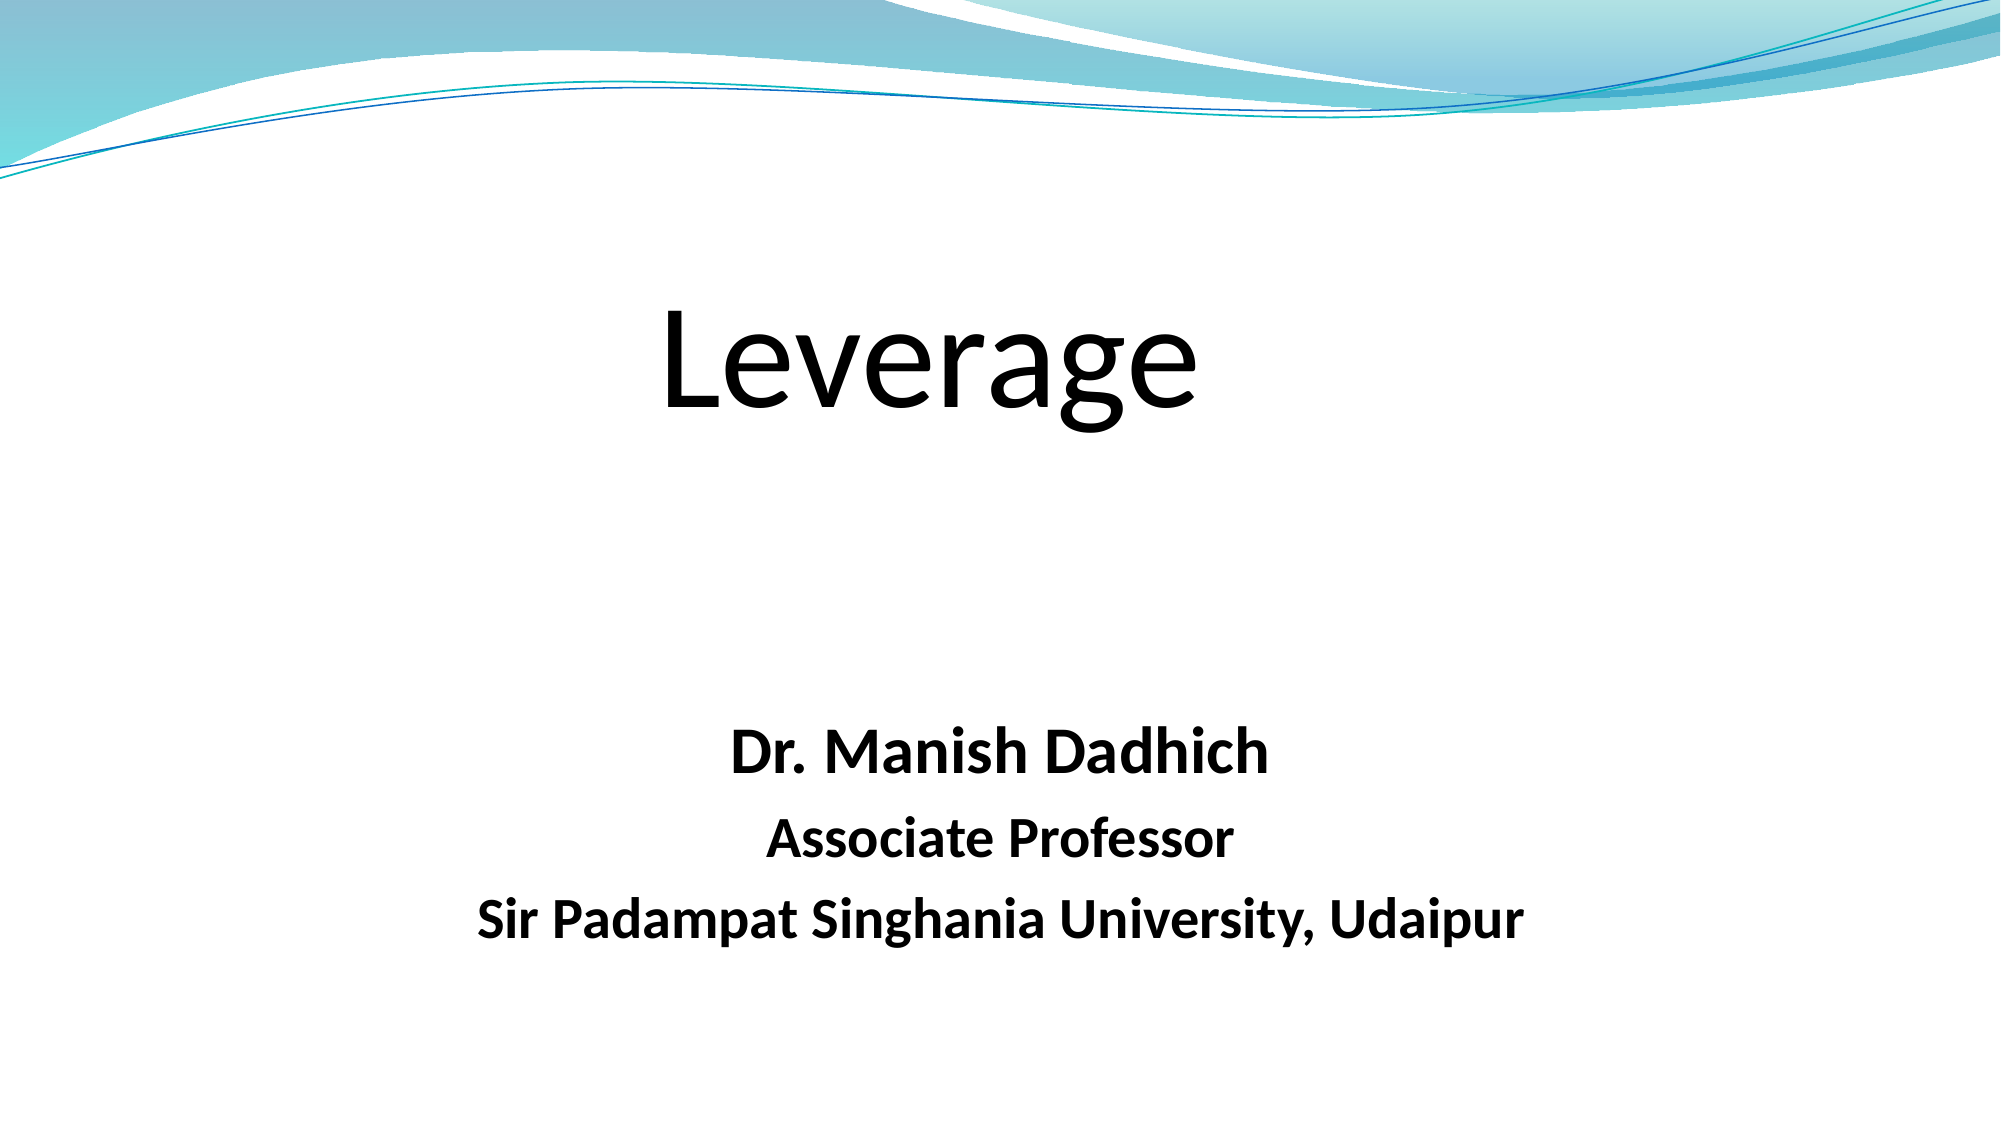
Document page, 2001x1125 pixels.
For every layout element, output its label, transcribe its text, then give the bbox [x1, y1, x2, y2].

title Leverage [362, 224, 1500, 438]
subtitle Dr. Manish Dadhich Associate Professor Sir Padampat Singhania University, Udaipur [350, 699, 1663, 1013]
